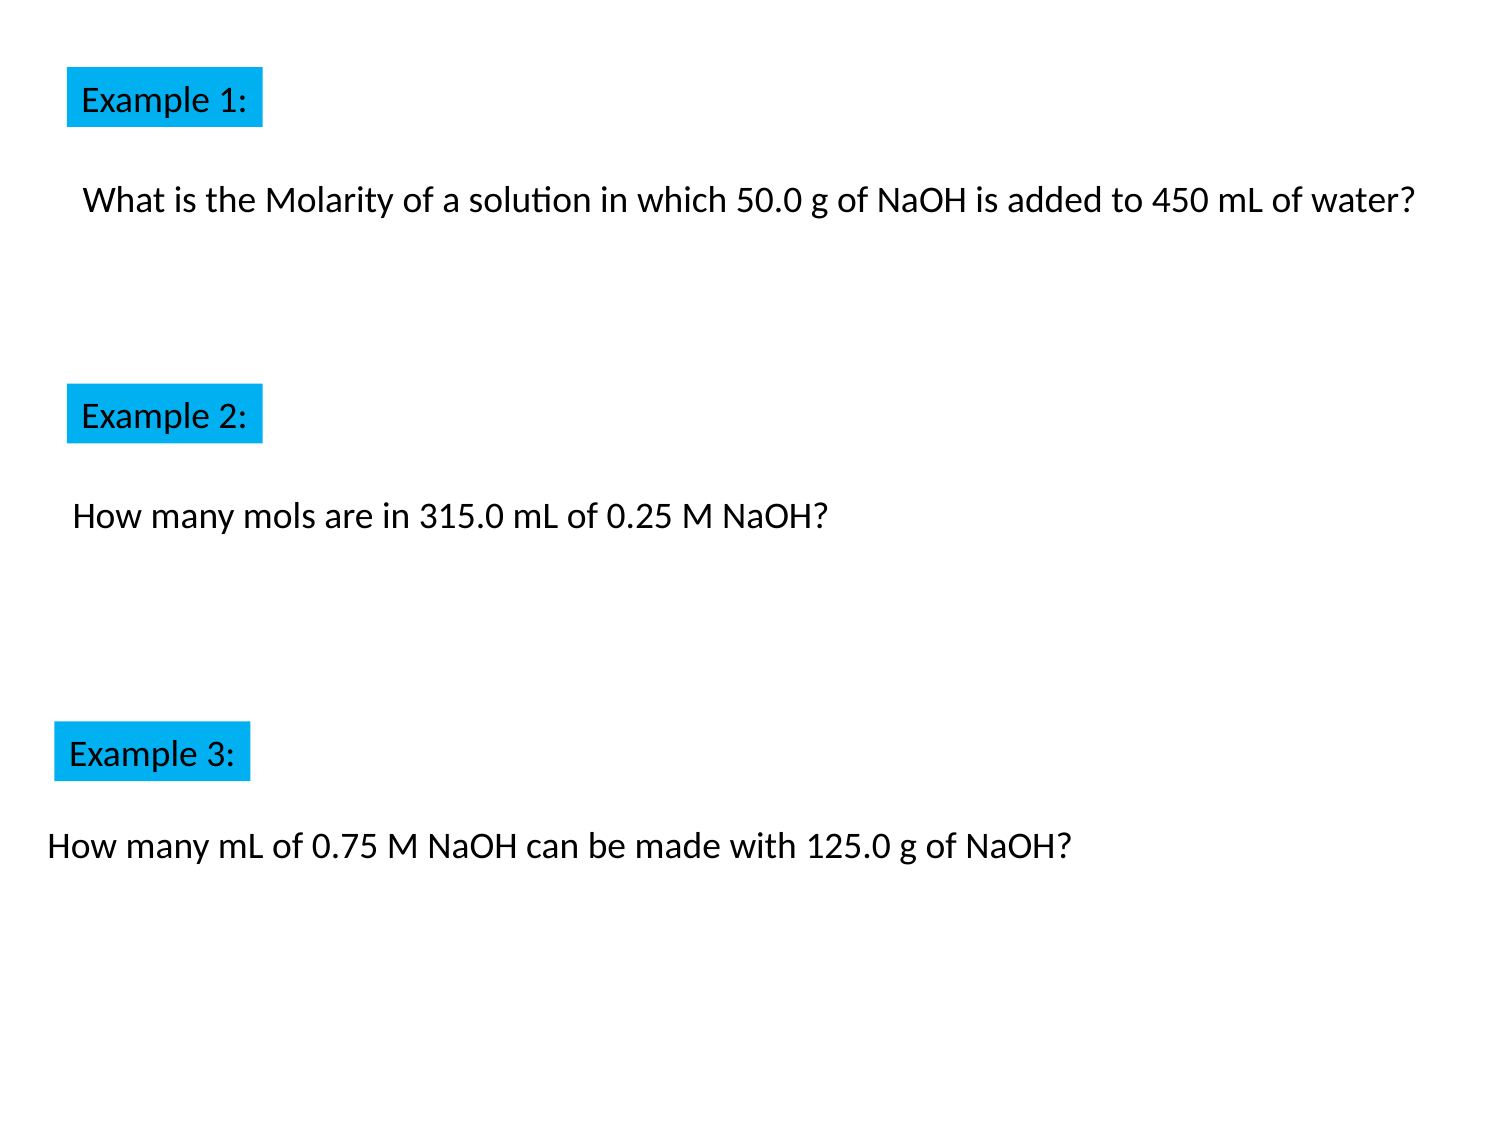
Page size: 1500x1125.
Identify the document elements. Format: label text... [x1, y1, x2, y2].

text_box How many mL of 0.75 M NaOH can be made with 125.0 g of NaOH? [32, 813, 1089, 874]
text_box Example 2: [66, 383, 263, 444]
text_box Example 1: [66, 67, 263, 127]
text_box Example 3: [54, 721, 251, 782]
text_box What is the Molarity of a solution in which 50.0 g of NaOH is added to 450 mL of water? [67, 167, 1434, 227]
text_box How many mols are in 315.0 mL of 0.25 M NaOH? [57, 483, 846, 544]
